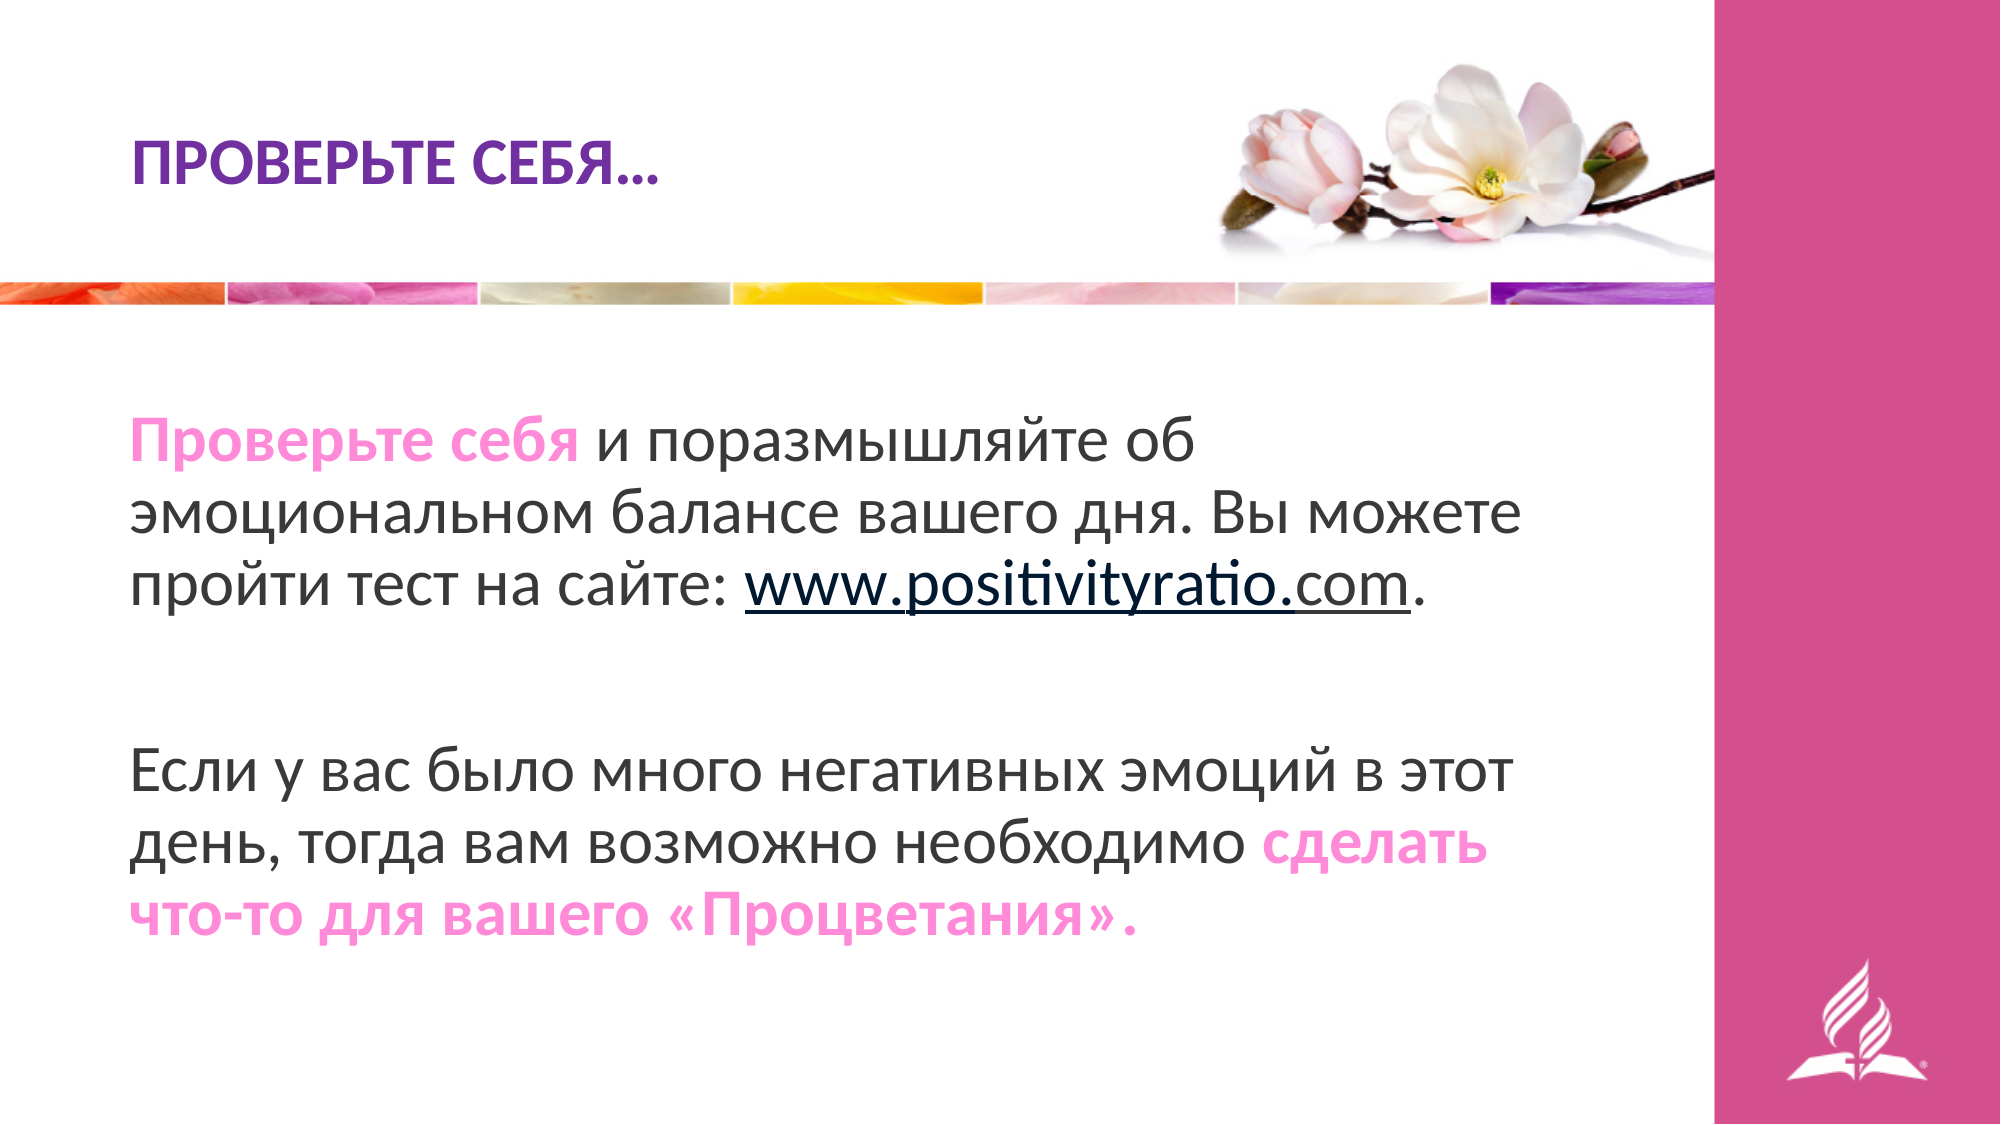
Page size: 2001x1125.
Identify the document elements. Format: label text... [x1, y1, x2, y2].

list Проверьте себя и поразмышляйте об эмоциональном балансе вашего дня. Вы можете пройти тест на сайте: www.positivityratio.com. Если у вас было много негативных эмоций в этот день, тогда вам возможно необходимо сделать что-то для вашего «Процветания». [114, 346, 1625, 1007]
picture [0, 0, 2000, 1124]
text_box ПРОВЕРЬТЕ СЕБЯ… [117, 110, 1118, 206]
